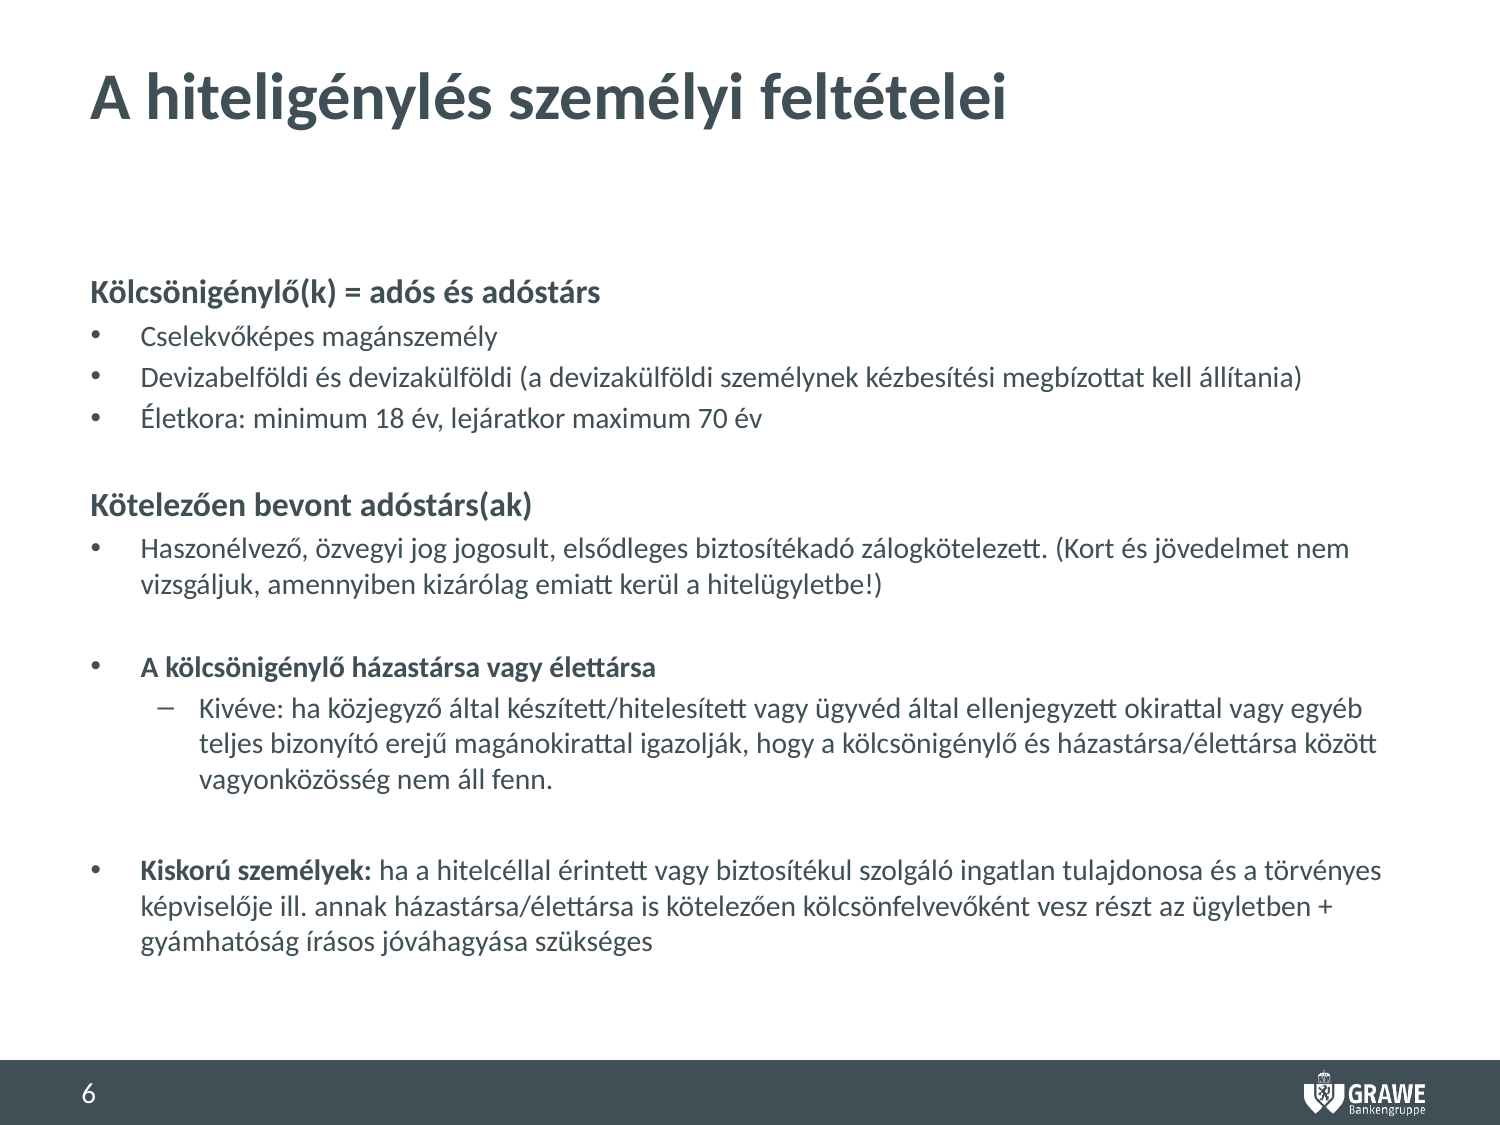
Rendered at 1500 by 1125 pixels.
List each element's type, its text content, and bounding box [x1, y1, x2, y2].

picture [1304, 1070, 1425, 1116]
title A hiteligénylés személyi feltételei [75, 45, 1425, 233]
list Kölcsönigénylő(k) = adós és adóstárs Cselekvőképes magánszemély Devizabelföldi és devizakülföldi (a devizakülföldi személynek kézbesítési megbízottat kell állítania) Életkora: minimum 18 év, lejáratkor maximum 70 év Kötelezően bevont adóstárs(ak) Haszonélvező, özvegyi jog jogosult, elsődleges biztosítékadó zálogkötelezett. (Kort és jövedelmet nem vizsgáljuk, amennyiben kizárólag emiatt kerül a hitelügyletbe!) A kölcsönigénylő házastársa vagy élettársa Kivéve: ha közjegyző által készített/hitelesített vagy ügyvéd által ellenjegyzett okirattal vagy egyéb teljes bizonyító erejű magánokirattal igazolják, hogy a kölcsönigénylő és házastársa/élettársa között vagyonközösség nem áll fenn. Kiskorú személyek: ha a hitelcéllal érintett vagy biztosítékul szolgáló ingatlan tulajdonosa és a törvényes képviselője ill. annak házastársa/élettársa is kötelezően kölcsönfelvevőként vesz részt az ügyletben + gyámhatóság írásos jóváhagyása szükséges [75, 262, 1425, 1000]
